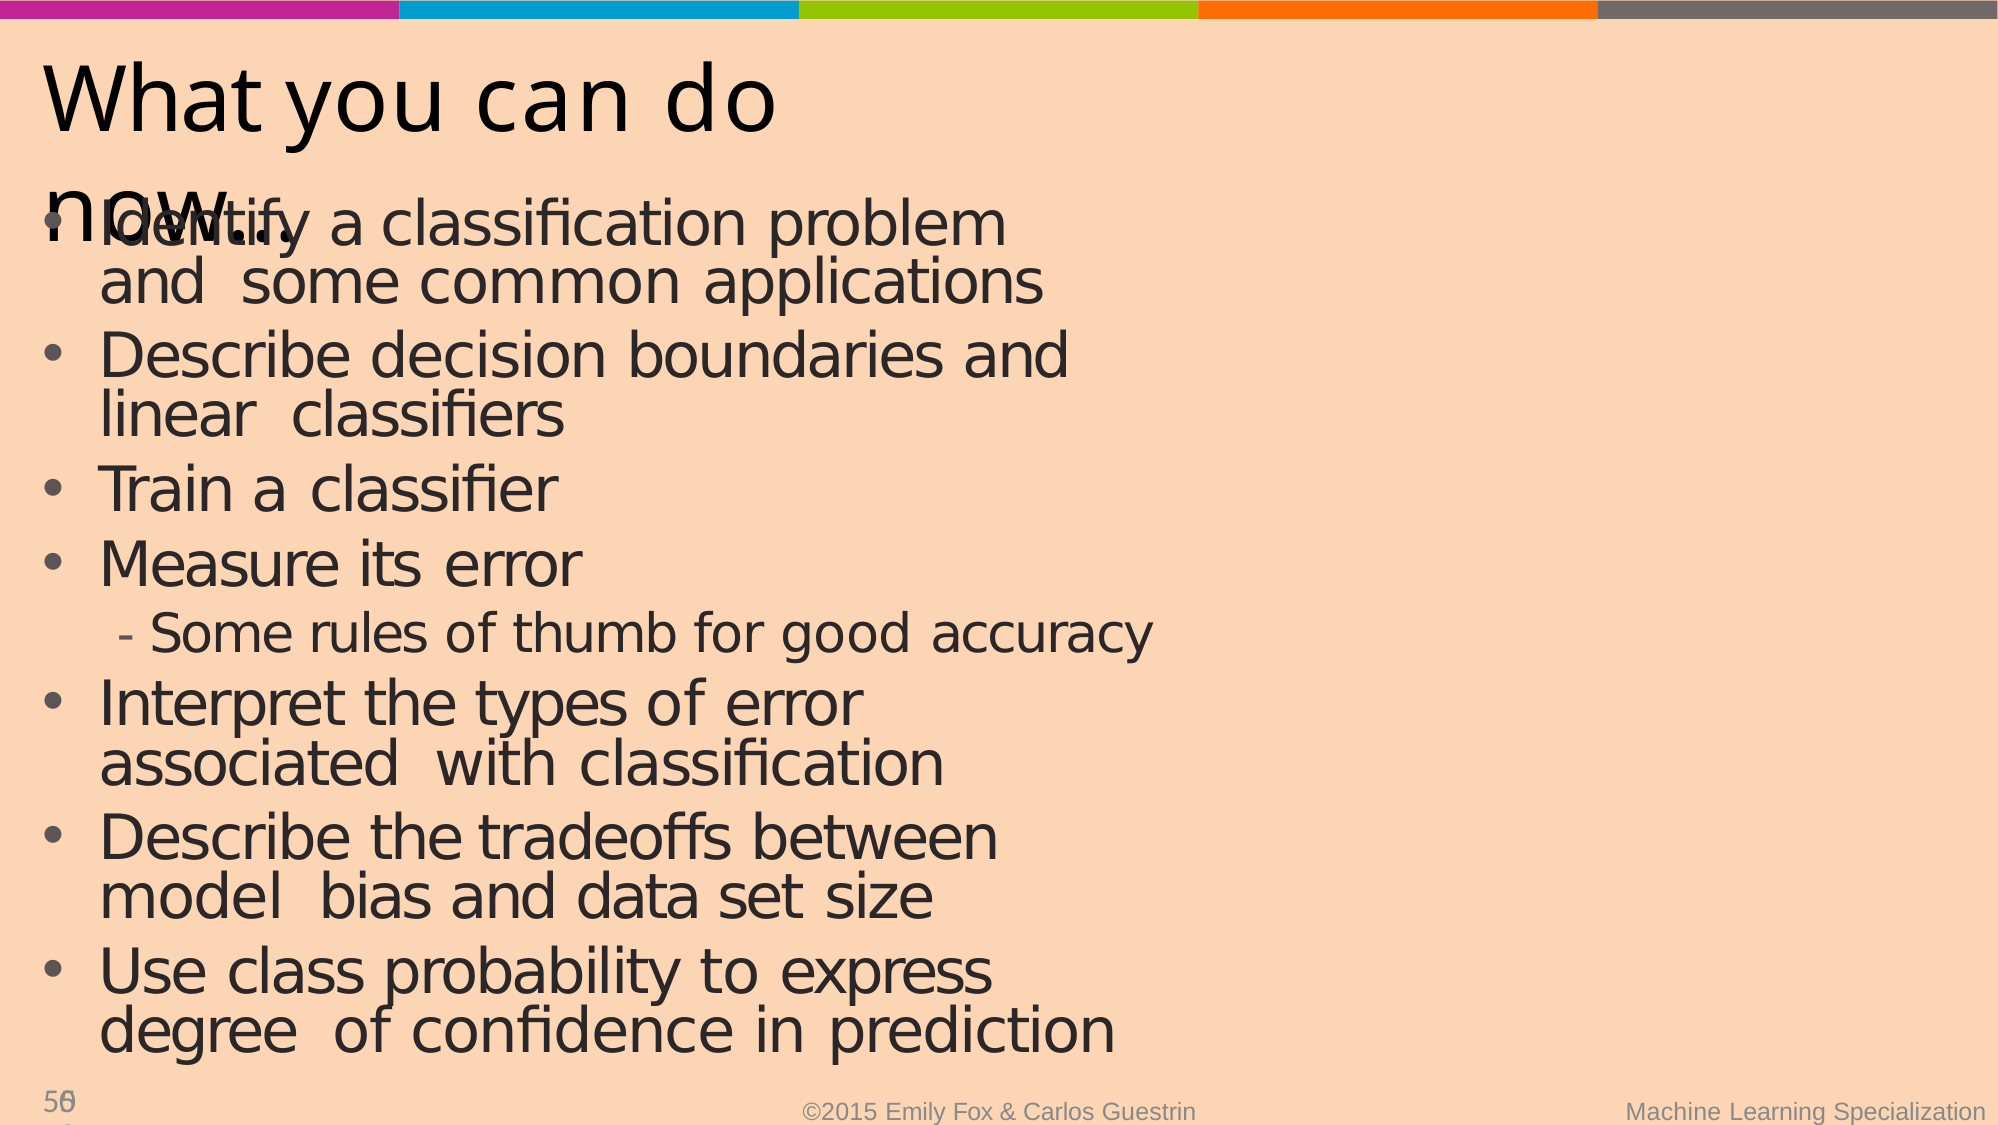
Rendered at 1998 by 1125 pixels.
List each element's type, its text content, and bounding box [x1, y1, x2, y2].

text_box ©2015 Emily Fox & Carlos Guestrin [800, 1093, 1198, 1125]
slide_number 50 [36, 1079, 83, 1125]
title What you can do now… [40, 37, 1044, 180]
text_box Identify a classification problem and some common applications Describe decision boundaries and linear classifiers Train a classifier Measure its error - Some rules of thumb for good accuracy Interpret the types of error associated with classification Describe the tradeoﬀs between model bias and data set size Use class probability to express degree of confidence in prediction [40, 180, 1237, 1065]
slide_number [1623, 1096, 1989, 1125]
